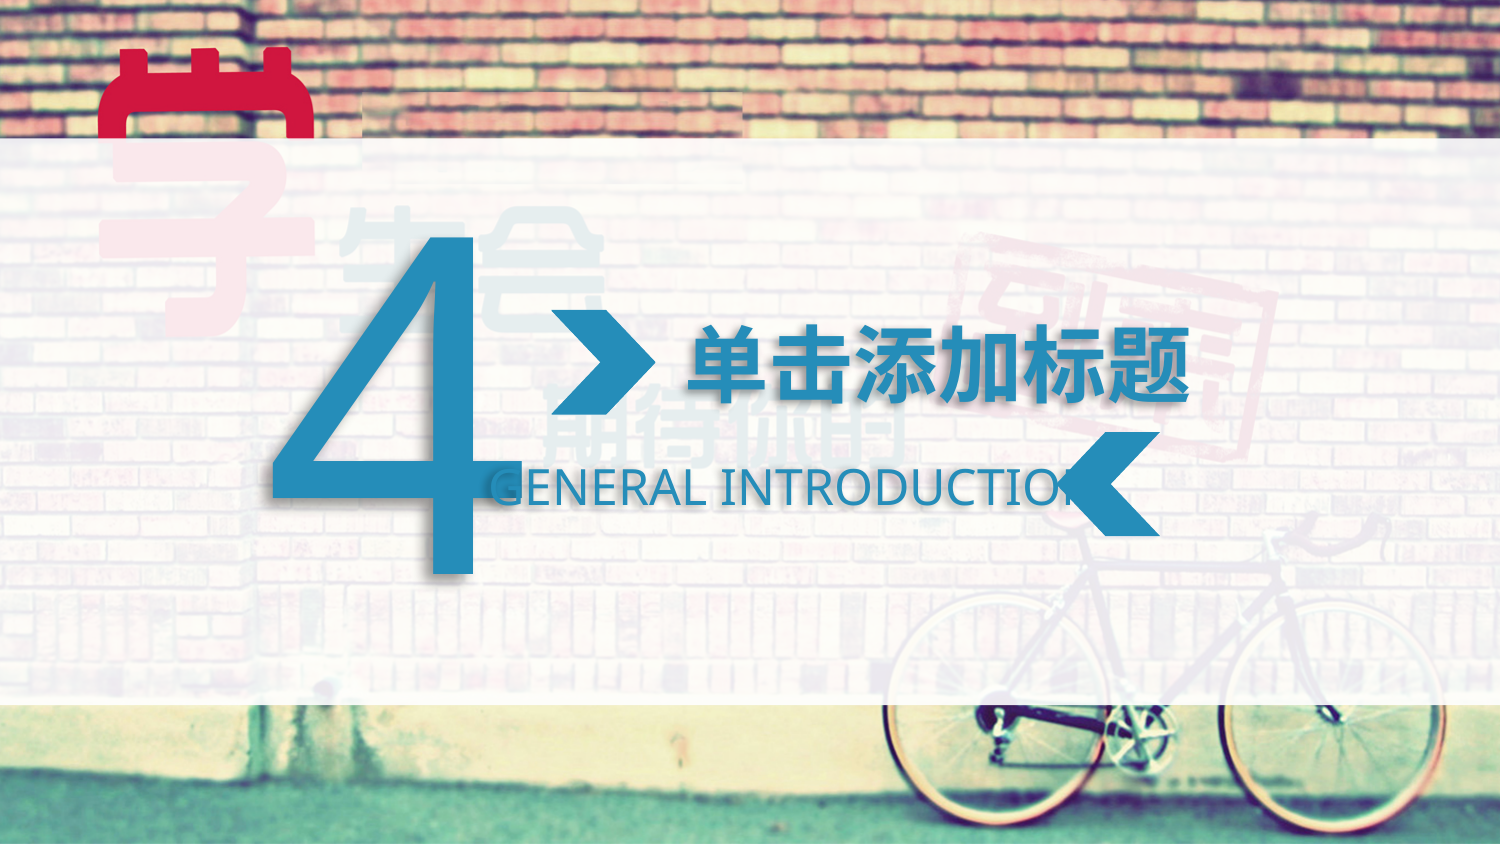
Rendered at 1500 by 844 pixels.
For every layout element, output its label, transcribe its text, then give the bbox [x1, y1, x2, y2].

text_box [548, 308, 657, 416]
text_box 4 [248, 98, 547, 676]
text_box 单击添加标题 [670, 305, 1207, 422]
text_box [1054, 431, 1163, 538]
text_box [0, 137, 1500, 706]
text_box [0, 706, 1500, 844]
text_box [0, 0, 1500, 137]
text_box GENERAL INTRODUCTION [473, 447, 1090, 523]
